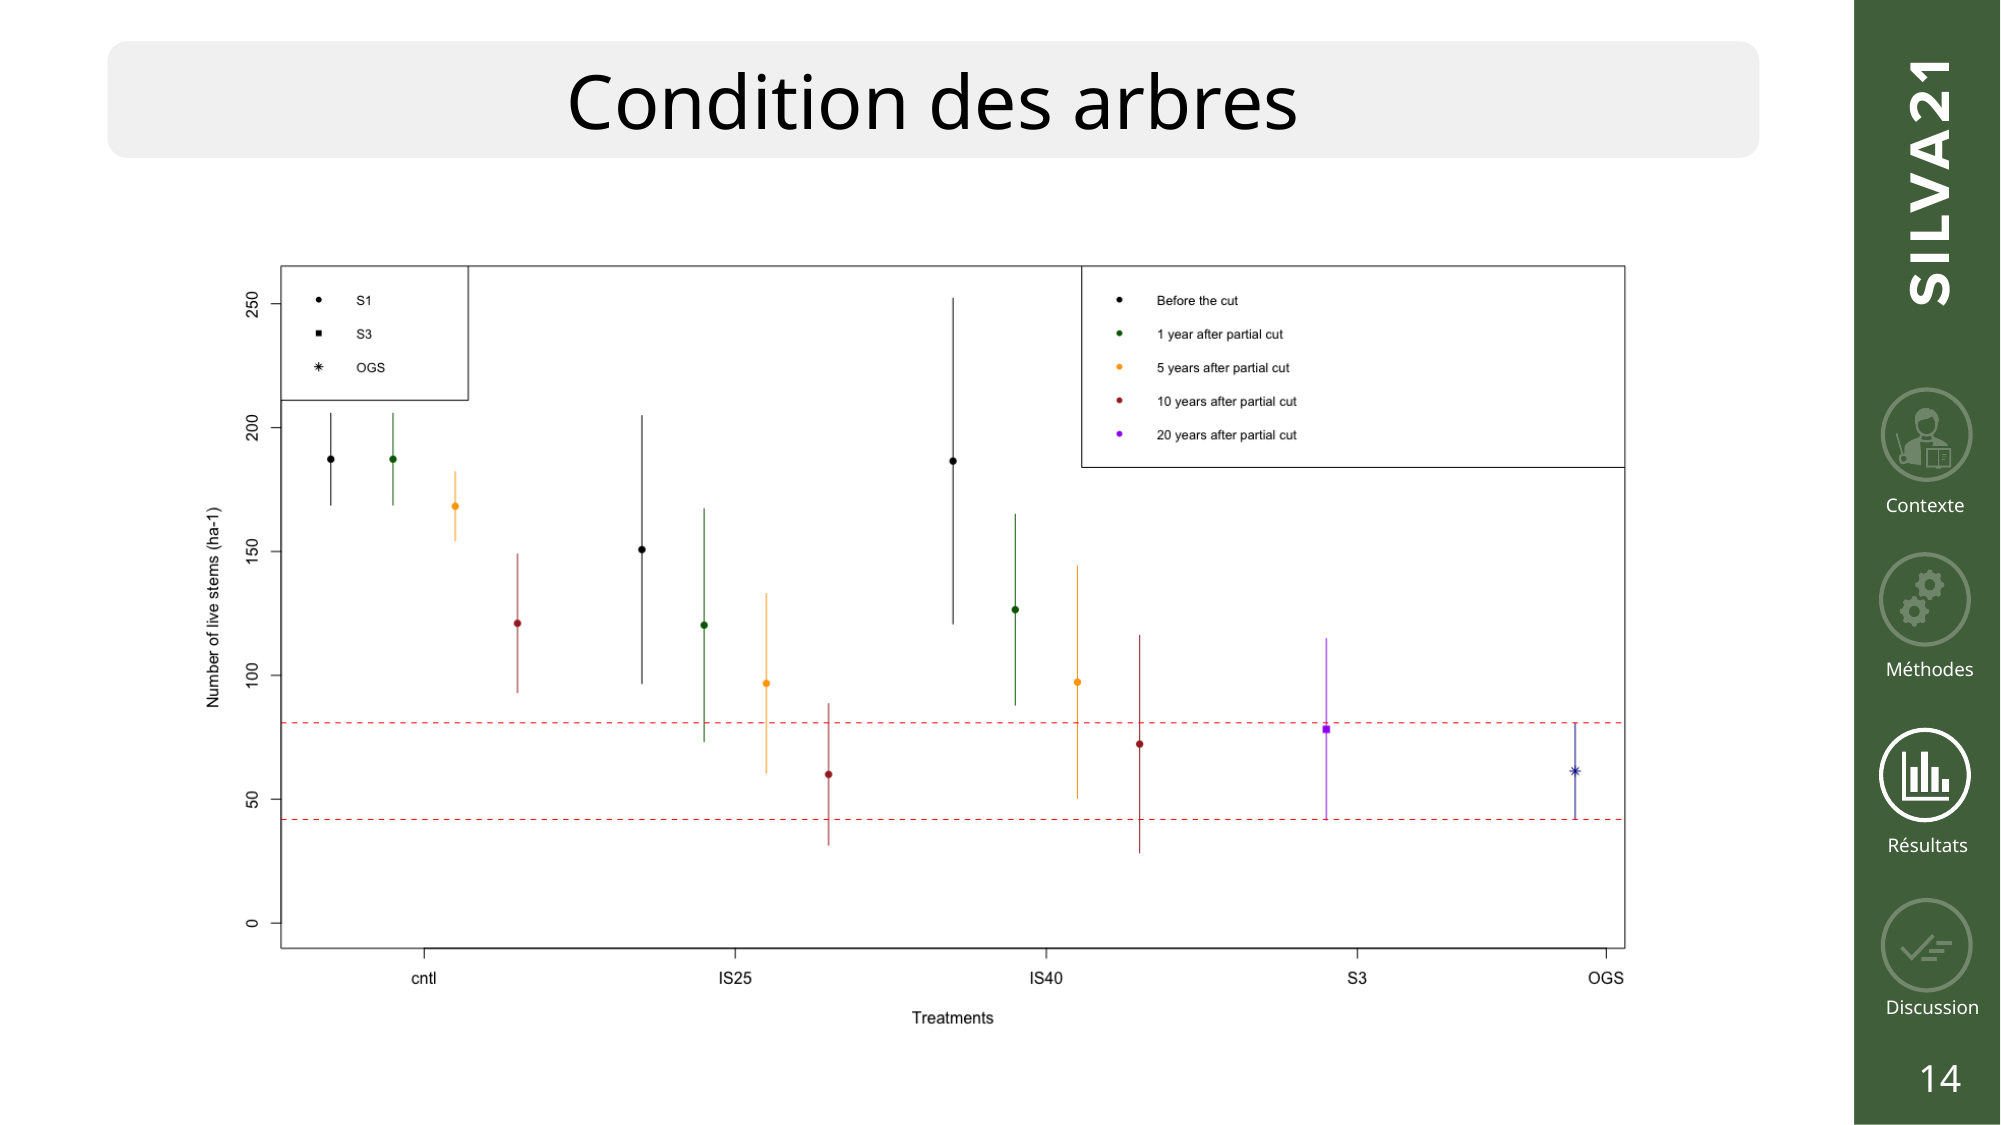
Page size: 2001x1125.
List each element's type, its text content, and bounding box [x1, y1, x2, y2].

text_box Condition des arbres [107, 41, 1760, 158]
picture [0, 0, 2001, 1125]
text_box 14 [1910, 1047, 2000, 1108]
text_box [1870, 389, 2000, 1027]
